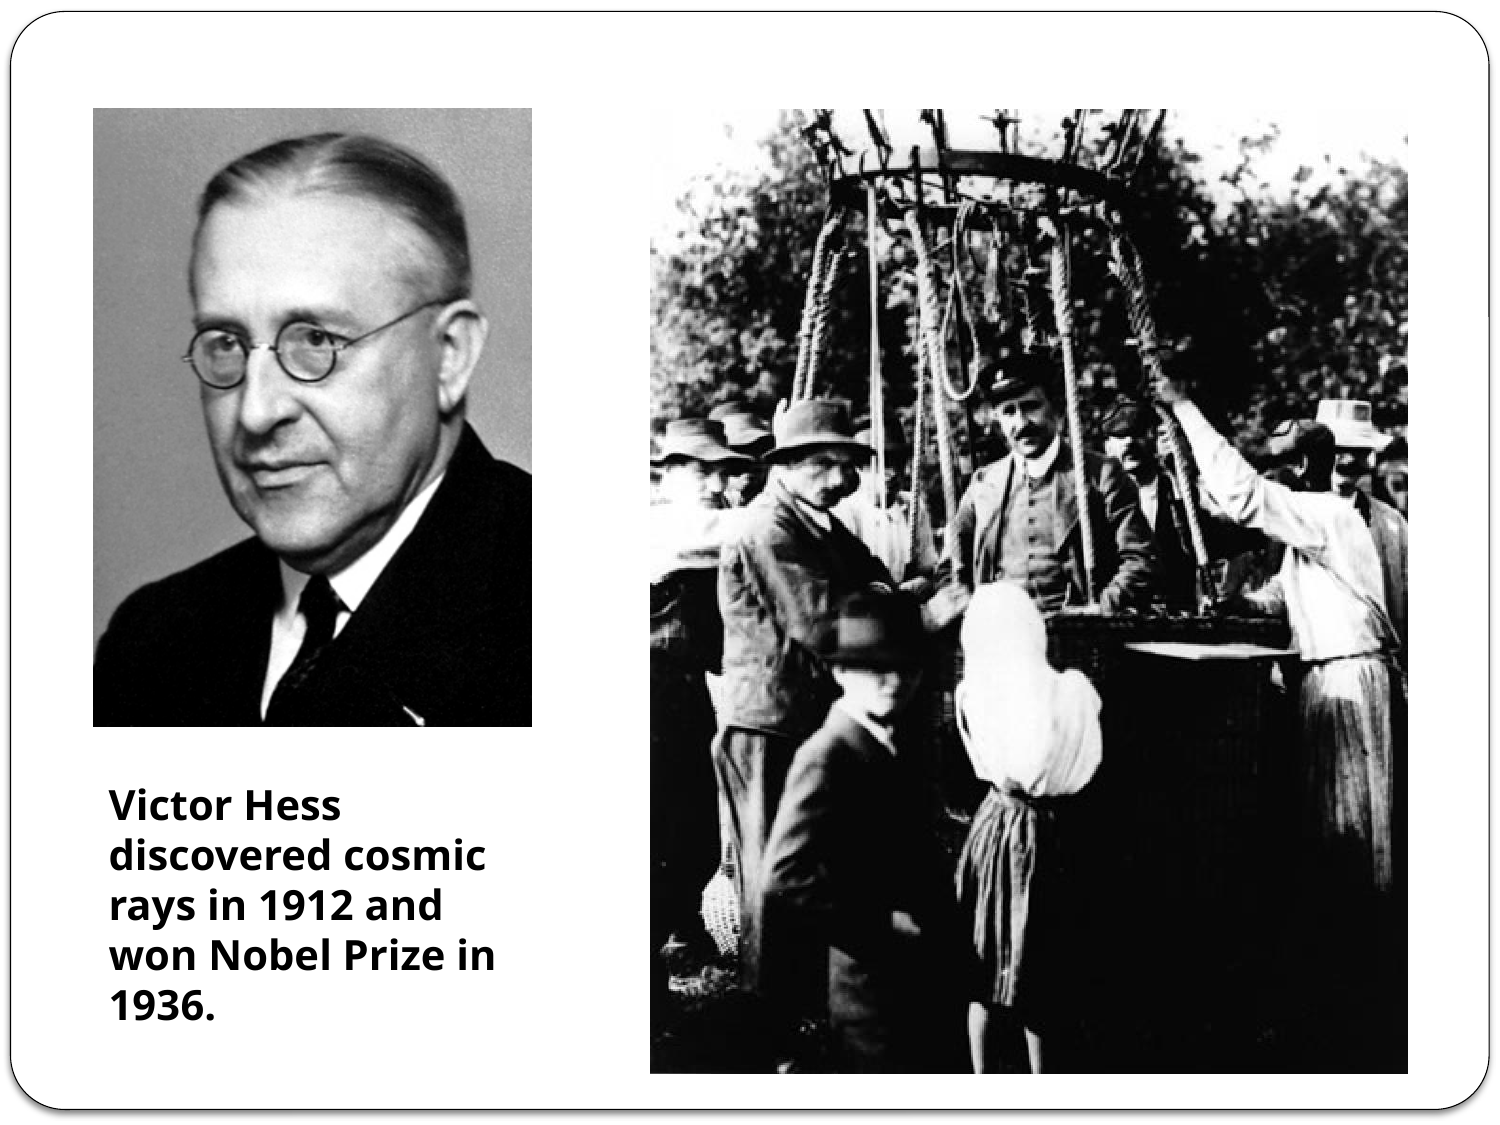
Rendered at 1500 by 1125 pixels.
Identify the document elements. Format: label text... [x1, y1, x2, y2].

picture [650, 109, 1480, 1074]
text_box Victor Hess discovered cosmic rays in 1912 and won Nobel Prize in 1936. [93, 771, 544, 1037]
picture [93, 107, 532, 728]
